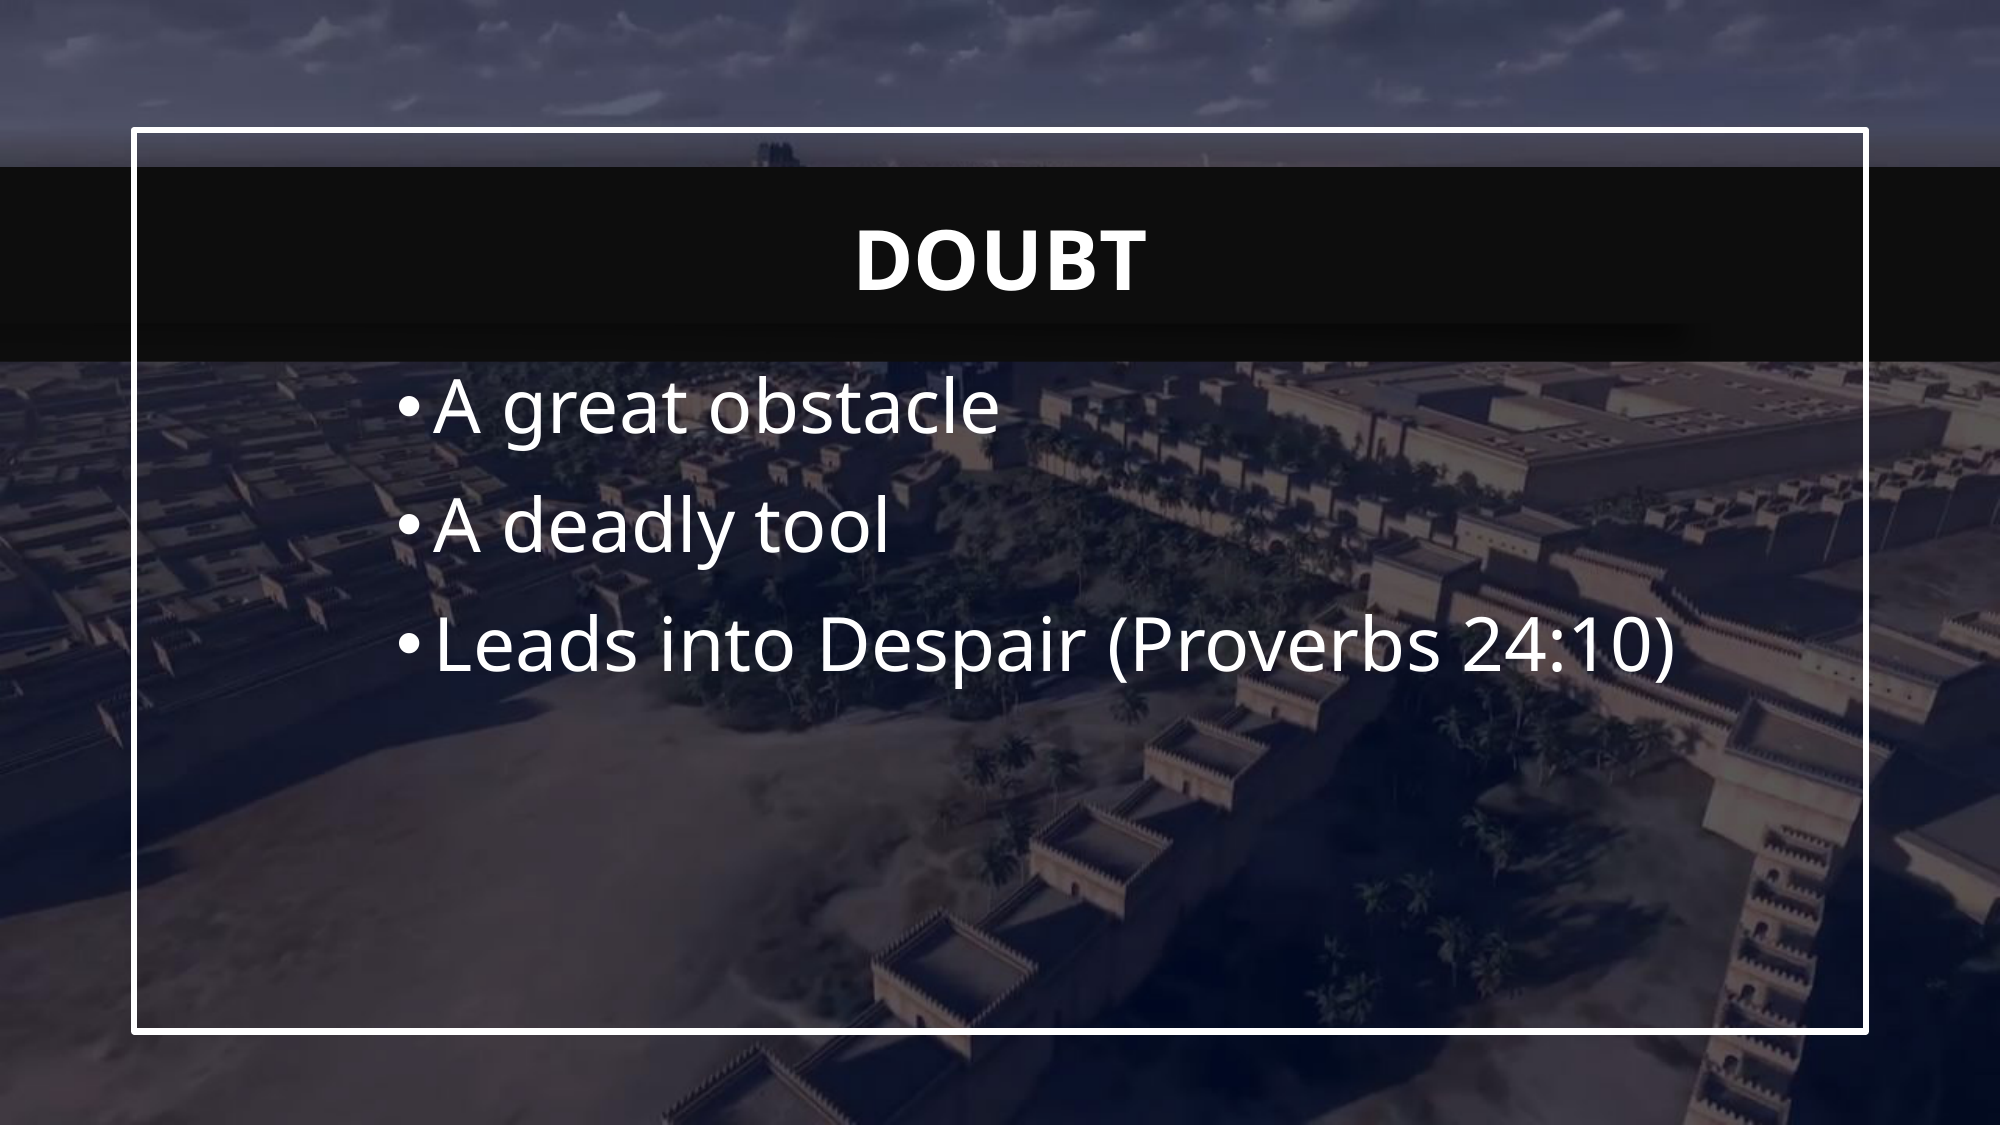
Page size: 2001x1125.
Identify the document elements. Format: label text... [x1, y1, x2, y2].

title Doubt [211, 174, 1789, 353]
picture [0, 0, 2000, 167]
list A great obstacle A deadly tool Leads into Despair (Proverbs 24:10) [131, 127, 1869, 1035]
picture [0, 323, 2000, 1125]
